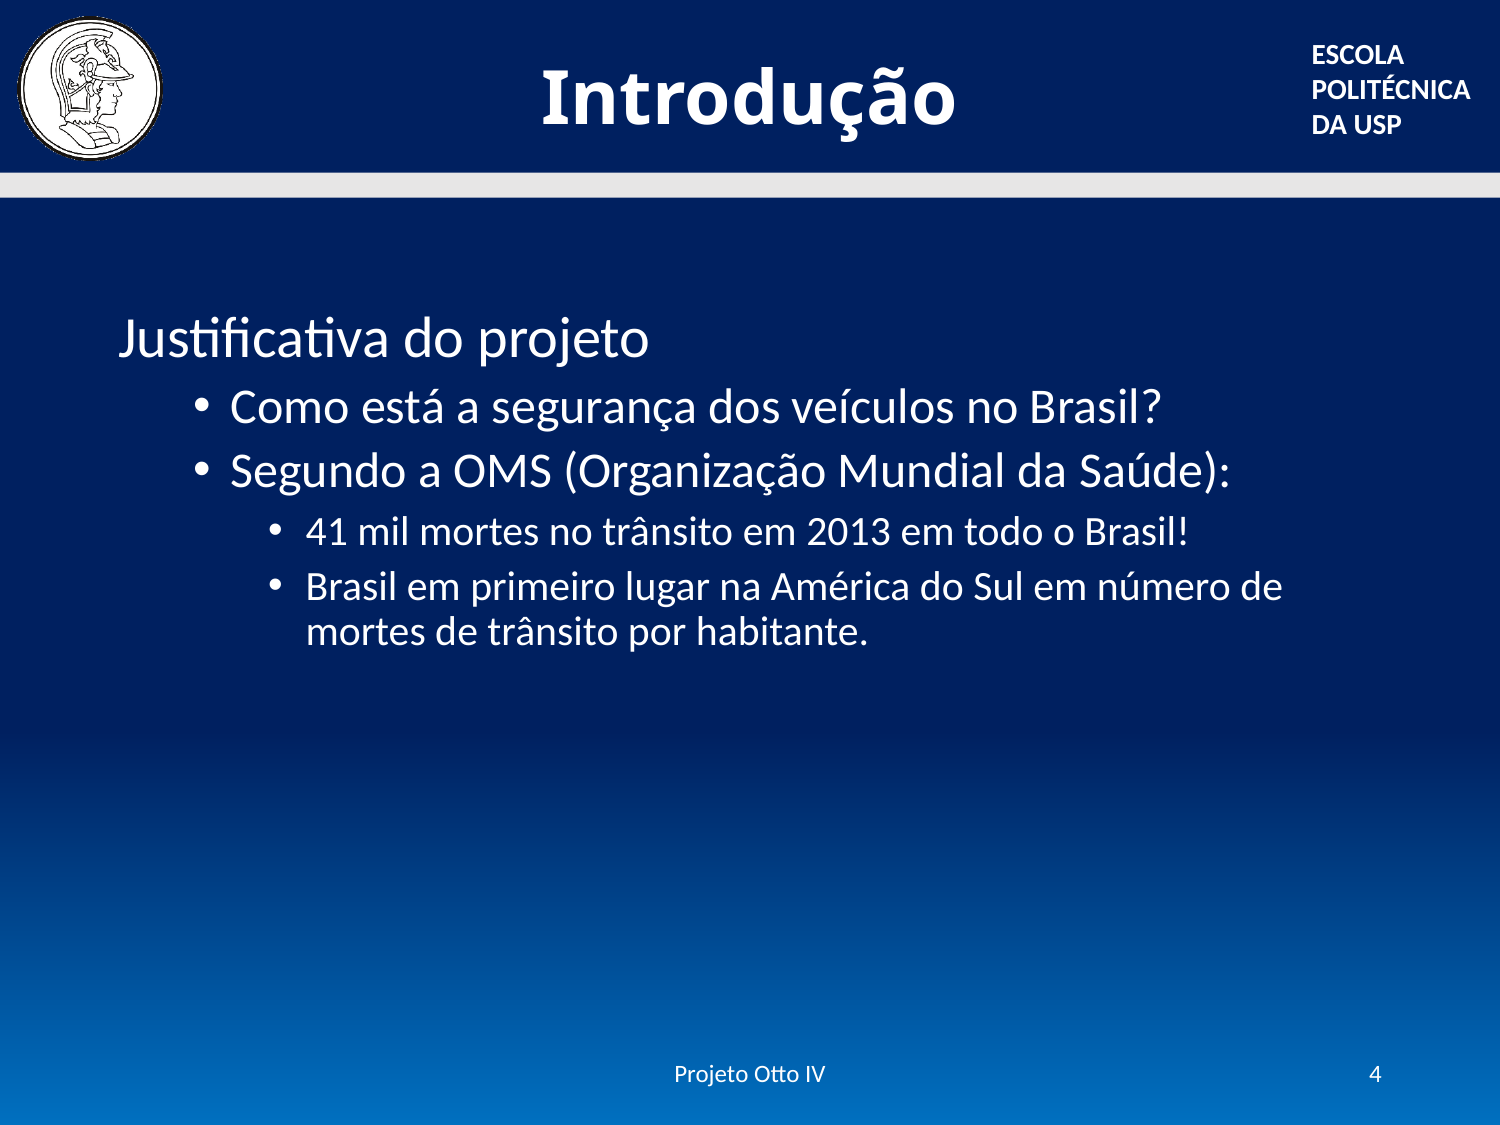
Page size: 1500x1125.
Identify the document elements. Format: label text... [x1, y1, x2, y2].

list Justificativa do projeto Como está a segurança dos veículos no Brasil? Segundo a OMS (Organização Mundial da Saúde): 41 mil mortes no trânsito em 2013 em todo o Brasil! Brasil em primeiro lugar na América do Sul em número de mortes de trânsito por habitante. [103, 299, 1397, 1014]
picture [17, 16, 163, 161]
slide_number 4 [1059, 1042, 1397, 1103]
title Introdução [103, 27, 1397, 173]
footer Projeto Otto IV [496, 1042, 1004, 1103]
